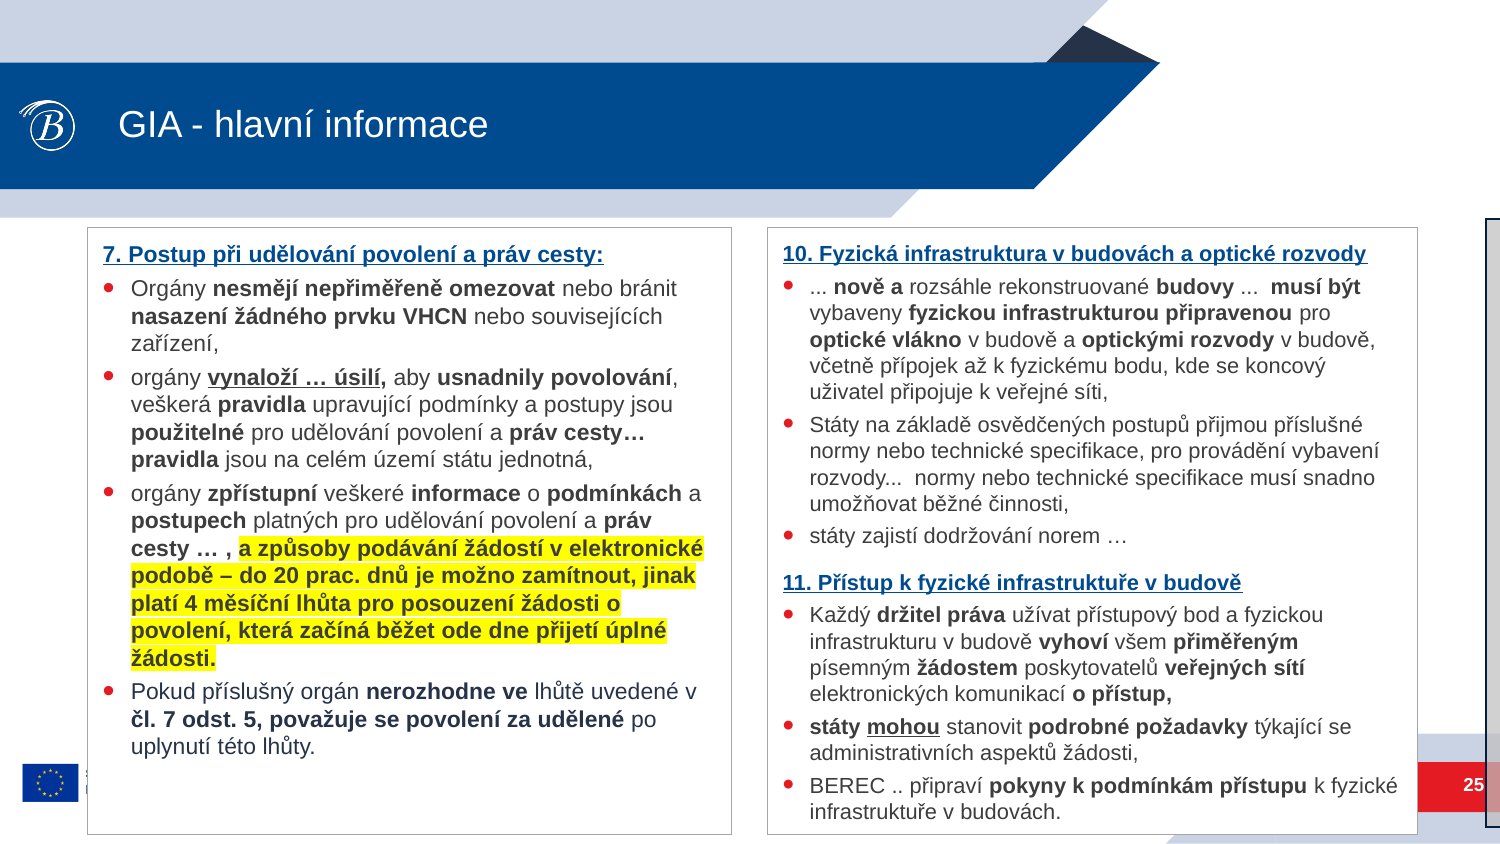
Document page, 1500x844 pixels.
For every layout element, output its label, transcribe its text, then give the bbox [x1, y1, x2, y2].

picture [19, 100, 75, 151]
title GIA - hlavní informace [103, 62, 1123, 190]
text_box 7. Postup při udělování povolení a práv cesty: Orgány nesmějí nepřiměřeně omezovat nebo bránit nasazení žádného prvku VHCN nebo souvisejících zařízení, orgány vynaloží … úsilí, aby usnadnily povolování, veškerá pravidla upravující podmínky a postupy jsou použitelné pro udělování povolení a práv cesty… pravidla jsou na celém území státu jednotná, orgány zpřístupní veškeré informace o podmínkách a postupech platných pro udělování povolení a práv cesty … , a způsoby podávání žádostí v elektronické podobě – do 20 prac. dnů je možno zamítnout, jinak platí 4 měsíční lhůta pro posouzení žádosti o povolení, která začíná běžet ode dne přijetí úplné žádosti. Pokud příslušný orgán nerozhodne ve lhůtě uvedené v čl. 7 odst. 5, považuje se povolení za udělené po uplynutí této lhůty. [87, 227, 732, 835]
slide_number 25 [1418, 761, 1485, 807]
picture [19, 758, 87, 805]
text_box [1485, 218, 1500, 828]
text_box 10. Fyzická infrastruktura v budovách a optické rozvody ... nově a rozsáhle rekonstruované budovy ... musí být vybaveny fyzickou infrastrukturou připravenou pro optické vlákno v budově a optickými rozvody v budově, včetně přípojek až k fyzickému bodu, kde se koncový uživatel připojuje k veřejné síti, Státy na základě osvědčených postupů přijmou příslušné normy nebo technické specifikace, pro provádění vybavení rozvody... normy nebo technické specifikace musí snadno umožňovat běžné činnosti, státy zajistí dodržování norem … 11. Přístup k fyzické infrastruktuře v budově Každý držitel práva užívat přístupový bod a fyzickou infrastrukturu v budově vyhoví všem přiměřeným písemným žádostem poskytovatelů veřejných sítí elektronických komunikací o přístup, státy mohou stanovit podrobné požadavky týkající se administrativních aspektů žádosti, BEREC .. připraví pokyny k podmínkám přístupu k fyzické infrastruktuře v budovách. [767, 227, 1418, 835]
